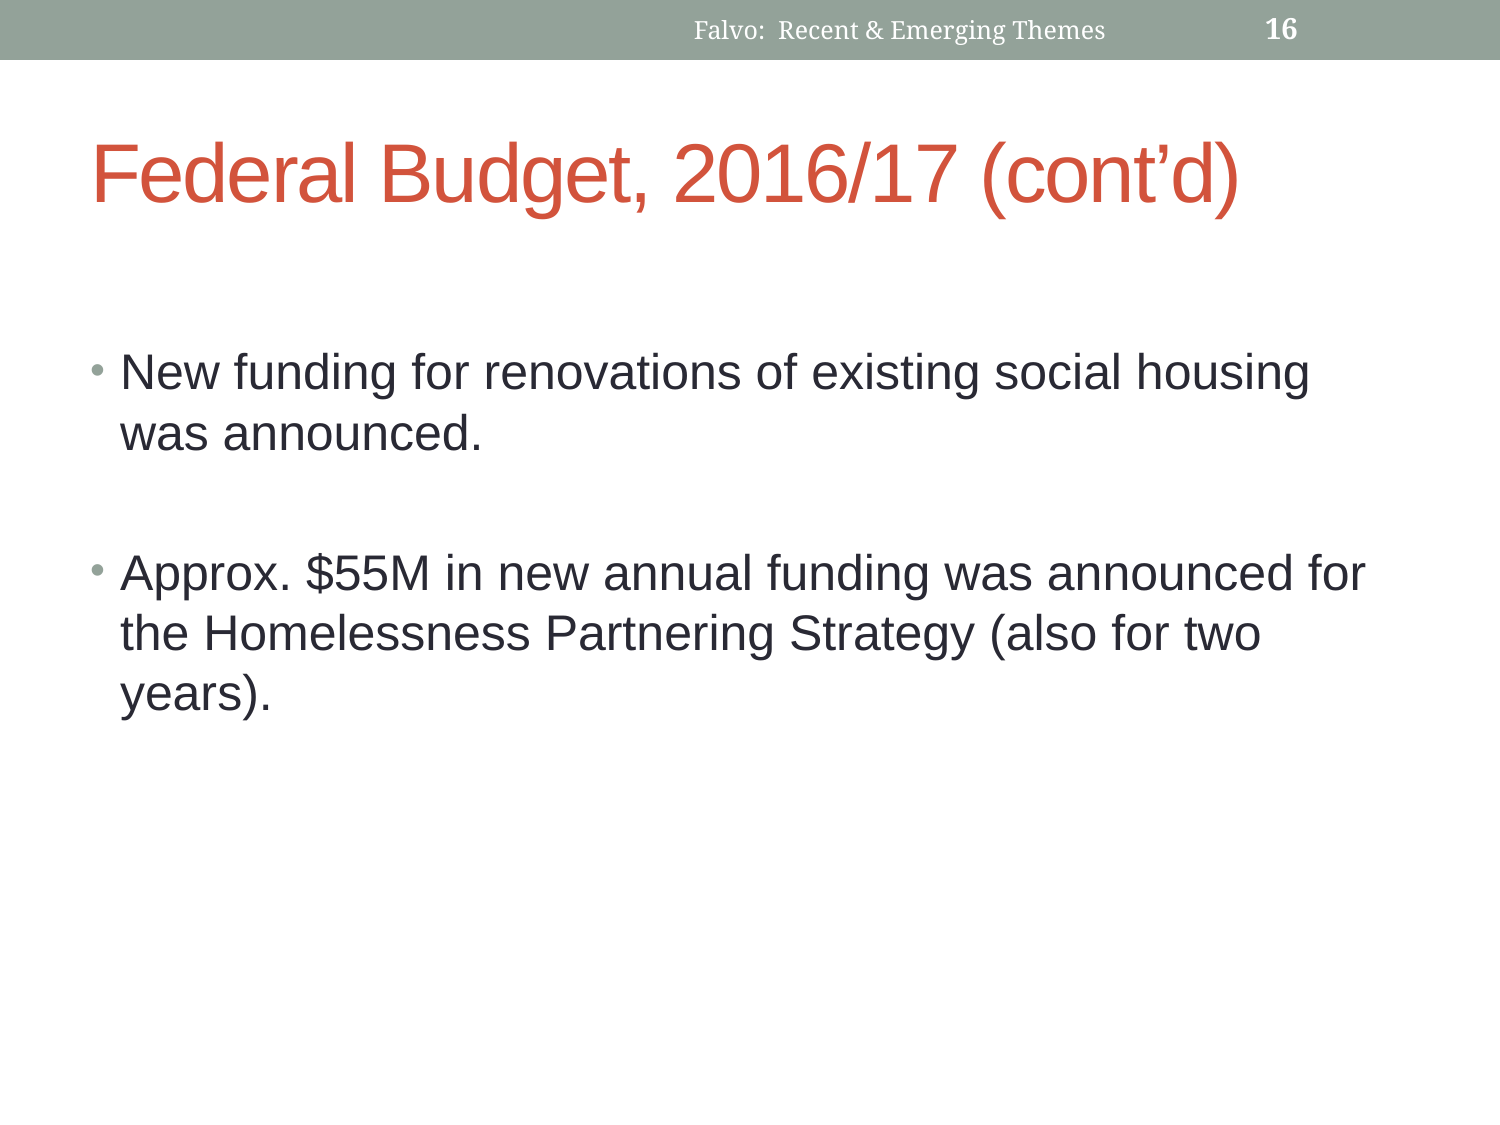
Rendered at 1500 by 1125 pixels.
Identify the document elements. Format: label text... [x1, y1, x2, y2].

slide_number 17 [1250, 3, 1425, 57]
footer Falvo: Recent & Emerging Themes [562, 3, 1238, 57]
title Federal Budget, 2016/17 (cont’d) [75, 87, 1425, 250]
list New funding for renovations of existing social housing was announced. Approx. $55M in new annual funding was announced for the Homelessness Partnering Strategy (also for two years). [75, 262, 1425, 1063]
